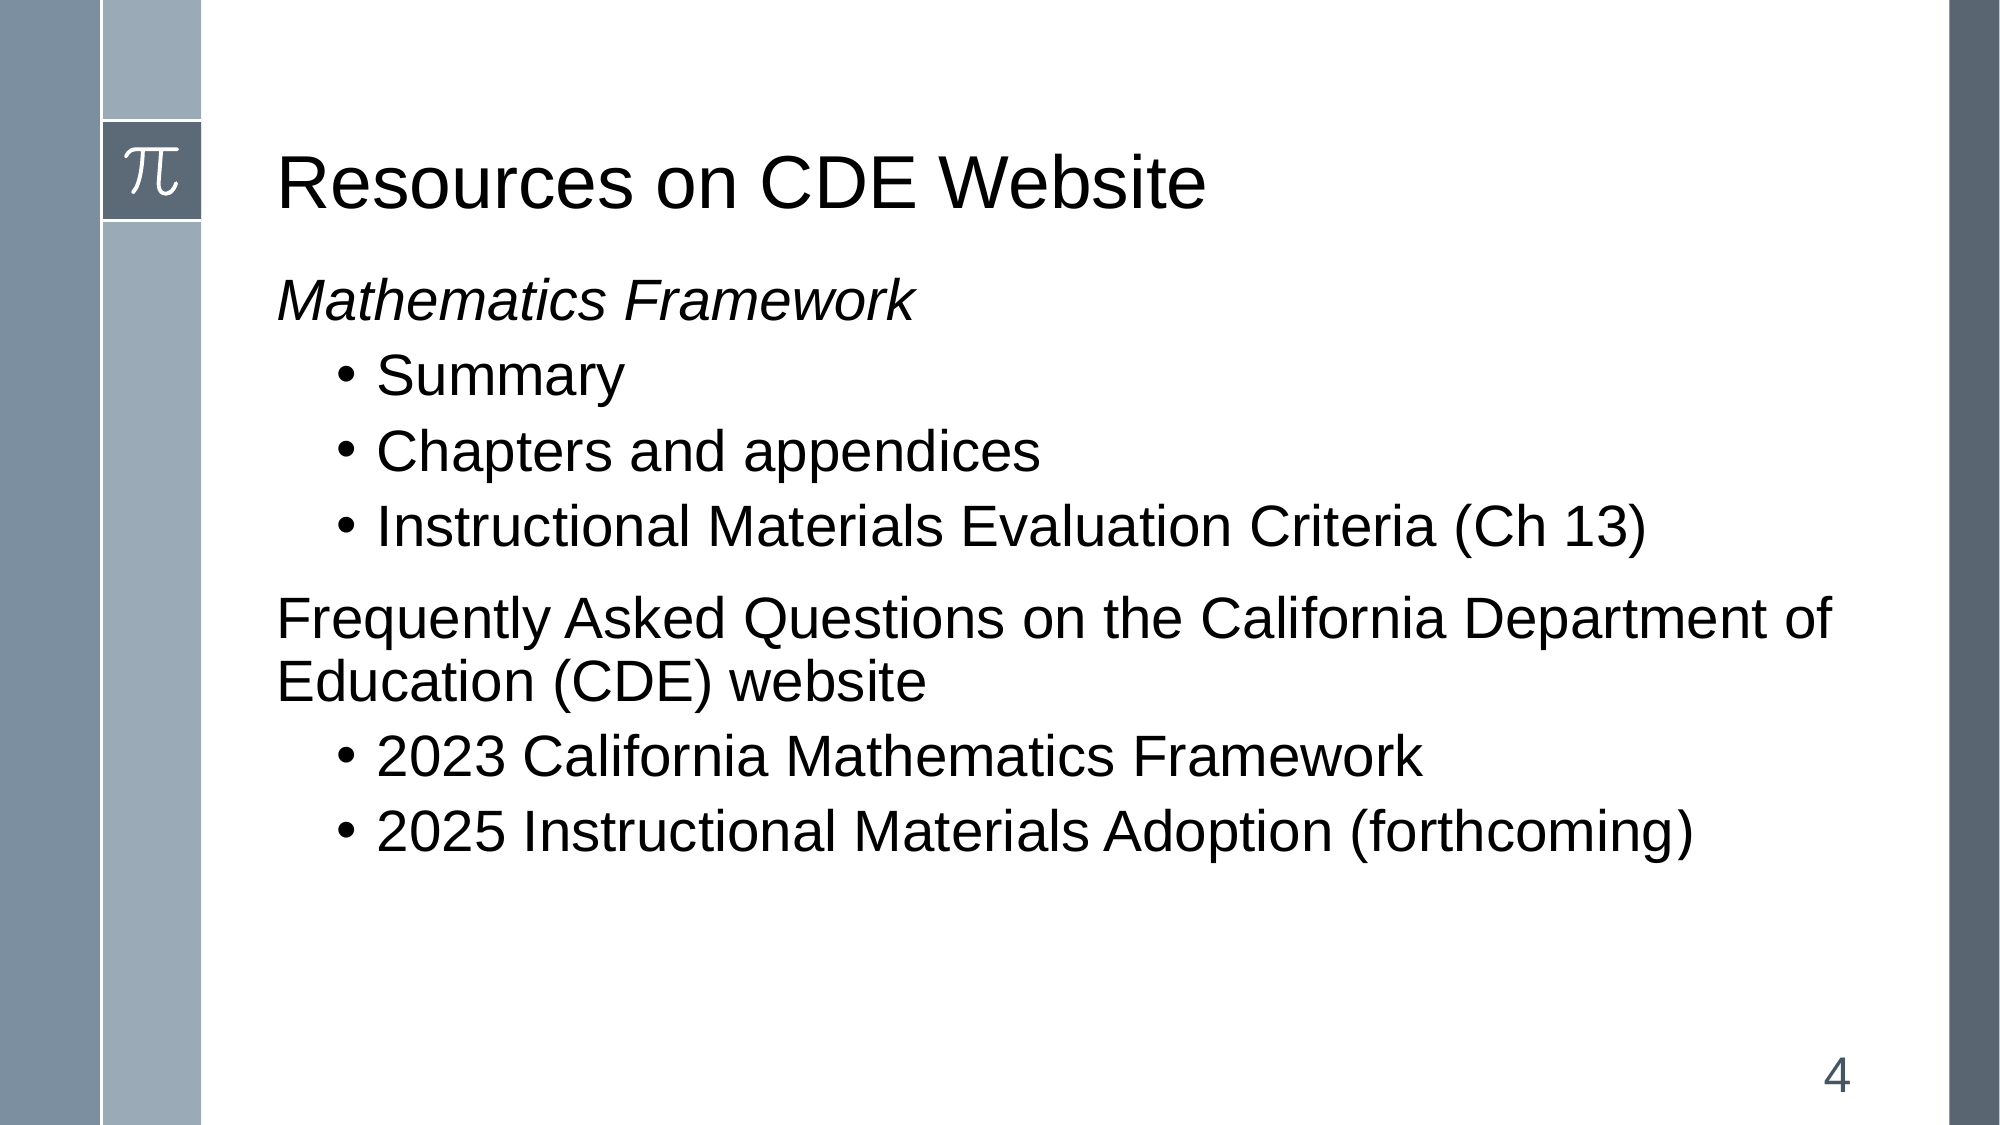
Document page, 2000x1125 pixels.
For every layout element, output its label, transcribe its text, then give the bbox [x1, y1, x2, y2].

list Mathematics Framework Summary Chapters and appendices Instructional Materials Evaluation Criteria (Ch 13) Frequently Asked Questions on the California Department of Education (CDE) website 2023 California Mathematics Framework 2025 Instructional Materials Adoption (forthcoming) [261, 262, 1867, 1013]
slide_number 4 [1766, 1042, 1867, 1103]
title Resources on CDE Website [261, 29, 1867, 233]
